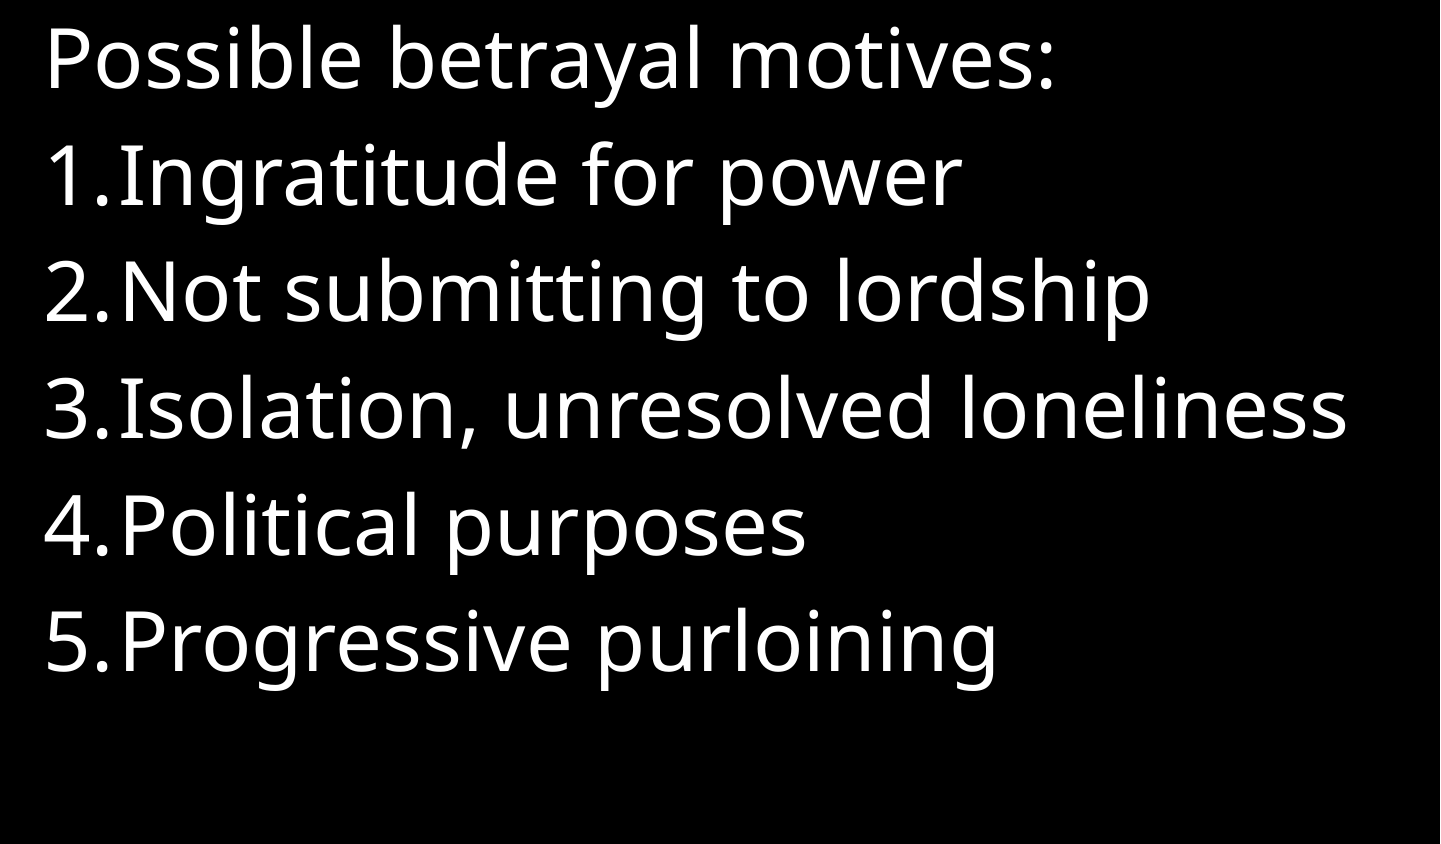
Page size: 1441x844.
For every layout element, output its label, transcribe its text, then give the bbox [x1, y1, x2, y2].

subtitle Possible betrayal motives: Ingratitude for power Not submitting to lordship Isolation, unresolved loneliness Political purposes Progressive purloining [32, 0, 1408, 844]
